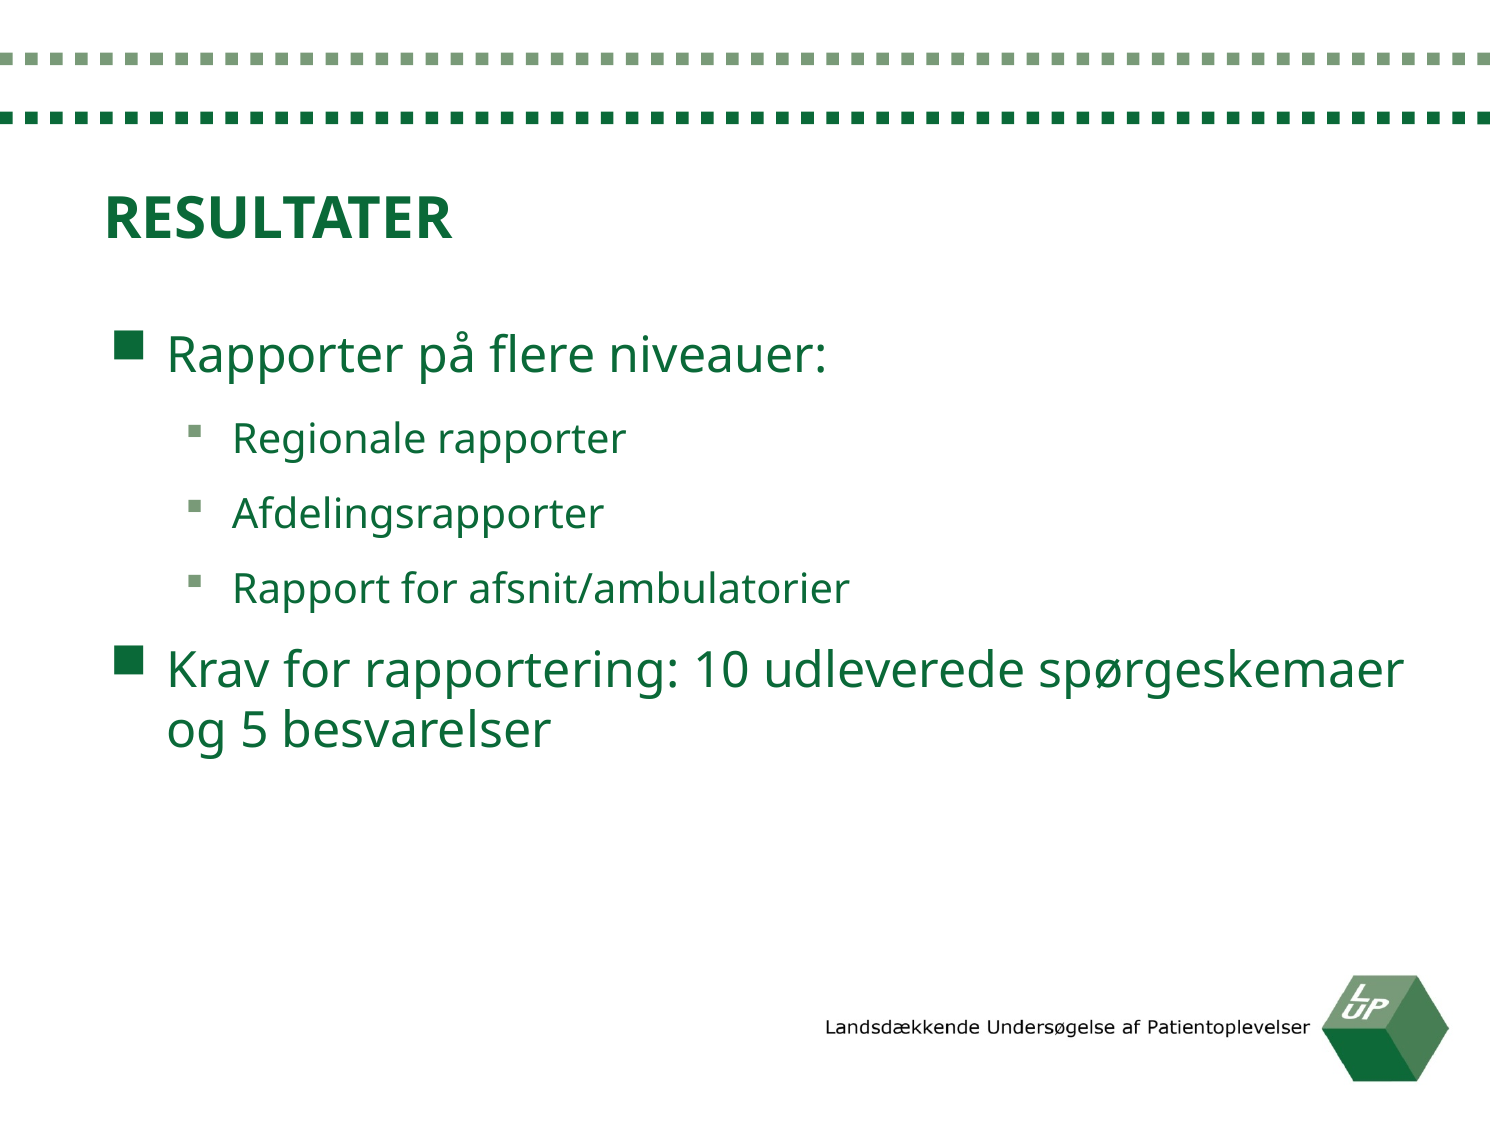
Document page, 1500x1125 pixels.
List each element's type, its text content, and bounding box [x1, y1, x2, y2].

picture [808, 963, 1465, 1092]
list Rapporter på flere niveauer: Regionale rapporter Afdelingsrapporter Rapport for afsnit/ambulatorier Krav for rapportering: 10 udleverede spørgeskemaer og 5 besvarelser [95, 314, 1447, 996]
title RESULTATER [88, 172, 1250, 358]
